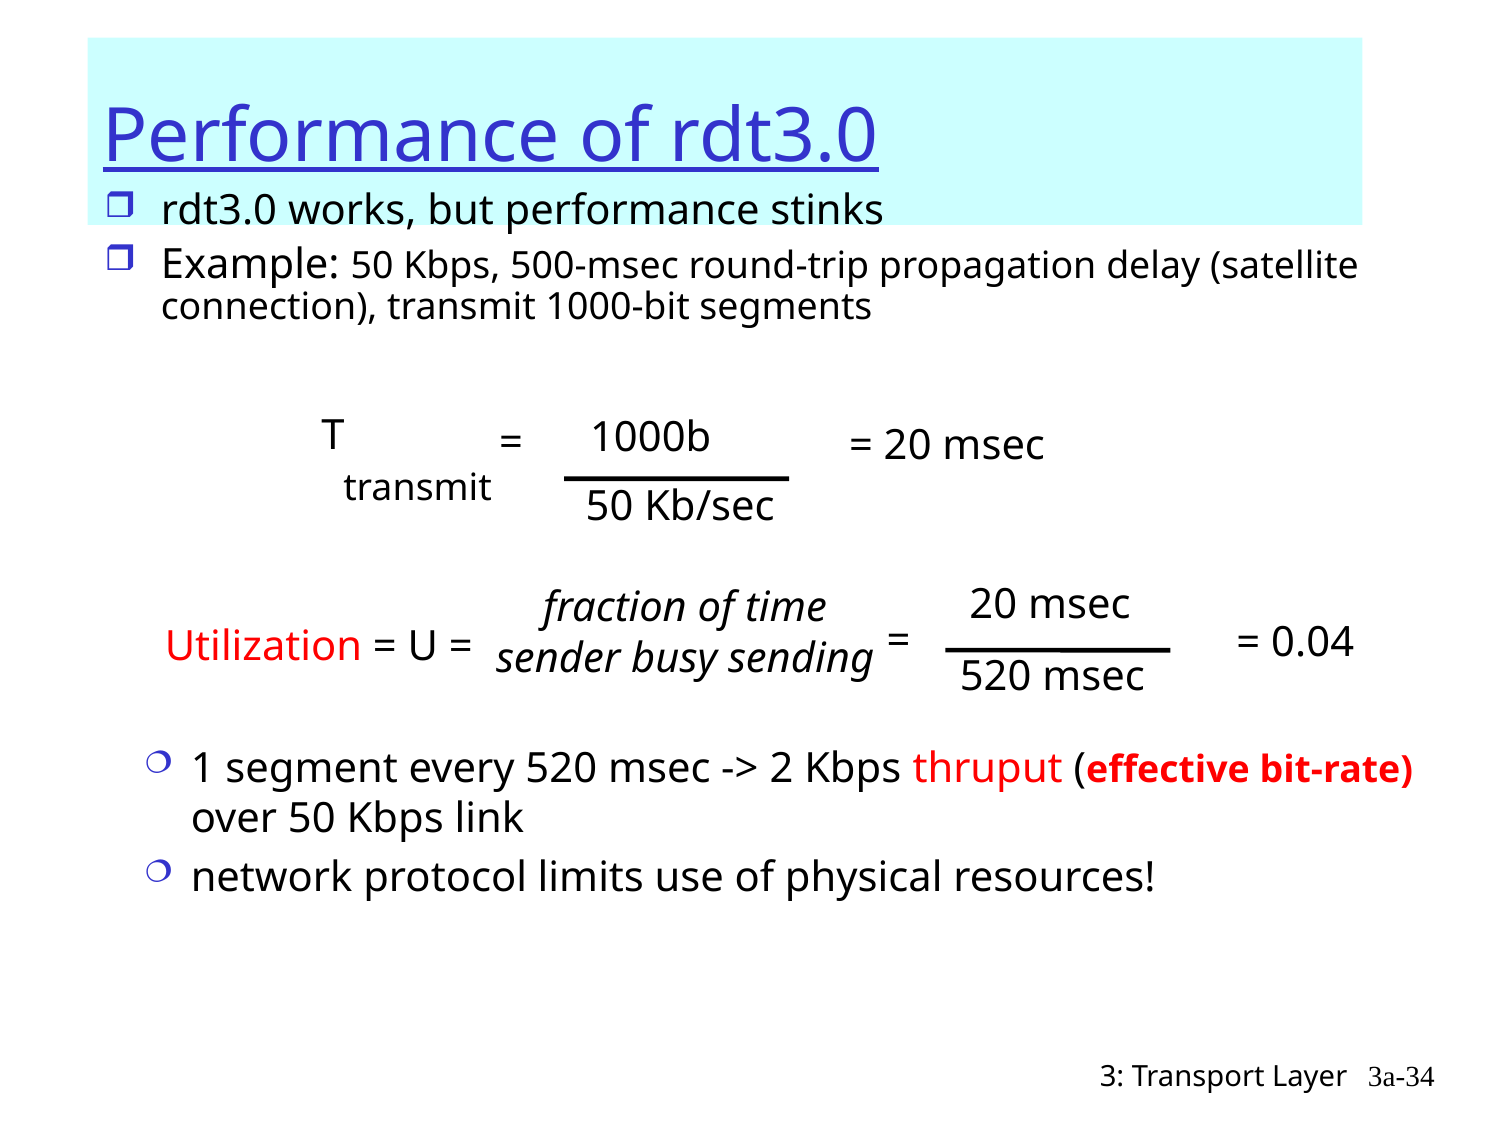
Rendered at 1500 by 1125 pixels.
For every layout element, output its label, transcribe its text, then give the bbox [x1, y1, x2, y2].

footer 3: Transport Layer [887, 1049, 1338, 1125]
list rdt3.0 works, but performance stinks Example: 50 Kbps, 500-msec round-trip propagation delay (satellite connection), transmit 1000-bit segments [89, 180, 1464, 344]
slide_number 3a-34 [1338, 1049, 1451, 1125]
text_box 1 segment every 520 msec -> 2 Kbps thruput (effective bit-rate) over 50 Kbps link network protocol limits use of physical resources! [54, 733, 1474, 962]
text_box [303, 341, 1060, 537]
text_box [145, 562, 1372, 707]
title Performance of rdt3.0 [87, 37, 1363, 226]
